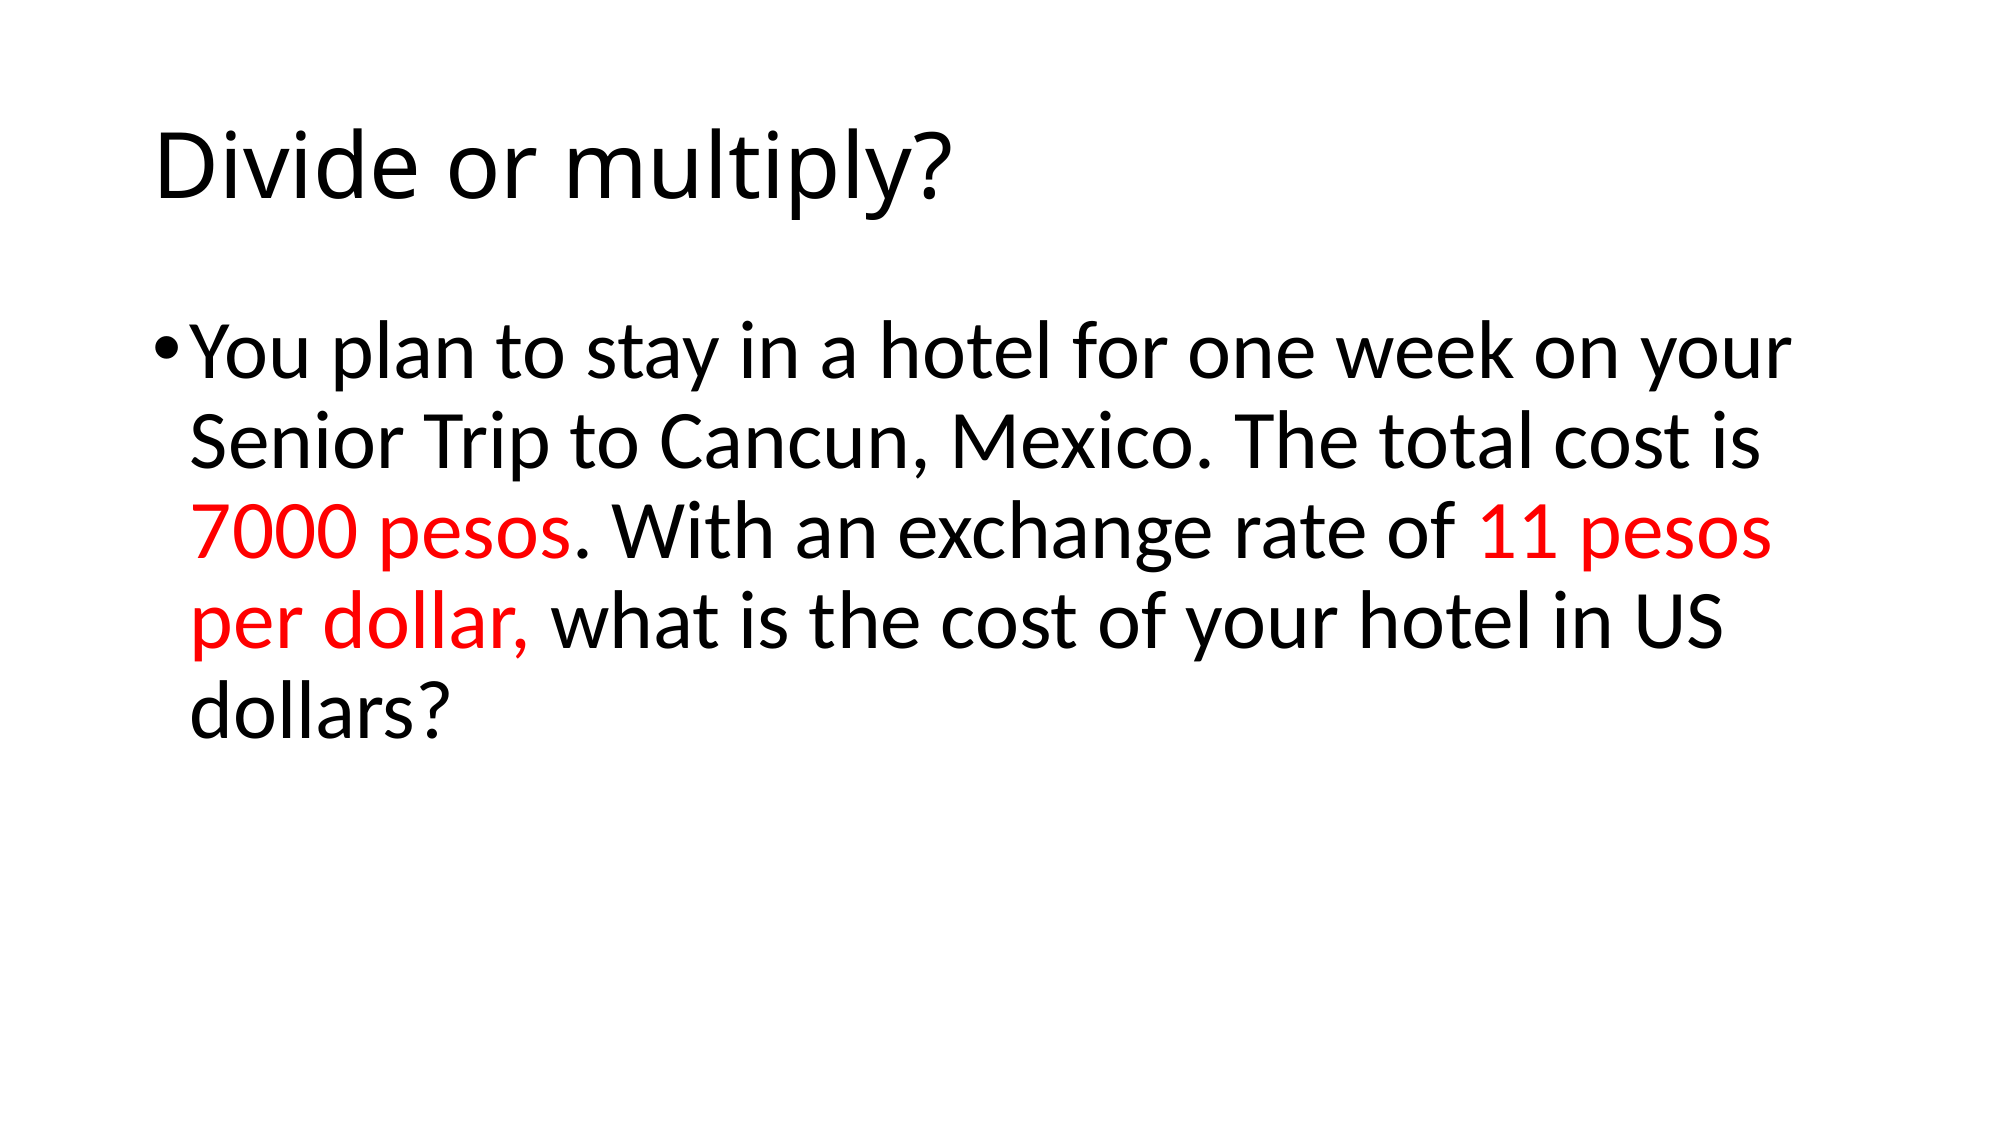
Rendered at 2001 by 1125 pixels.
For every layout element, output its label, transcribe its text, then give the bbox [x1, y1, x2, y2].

list You plan to stay in a hotel for one week on your Senior Trip to Cancun, Mexico. The total cost is 7000 pesos. With an exchange rate of 11 pesos per dollar, what is the cost of your hotel in US dollars? [137, 299, 1863, 1014]
title Divide or multiply? [137, 59, 1863, 278]
